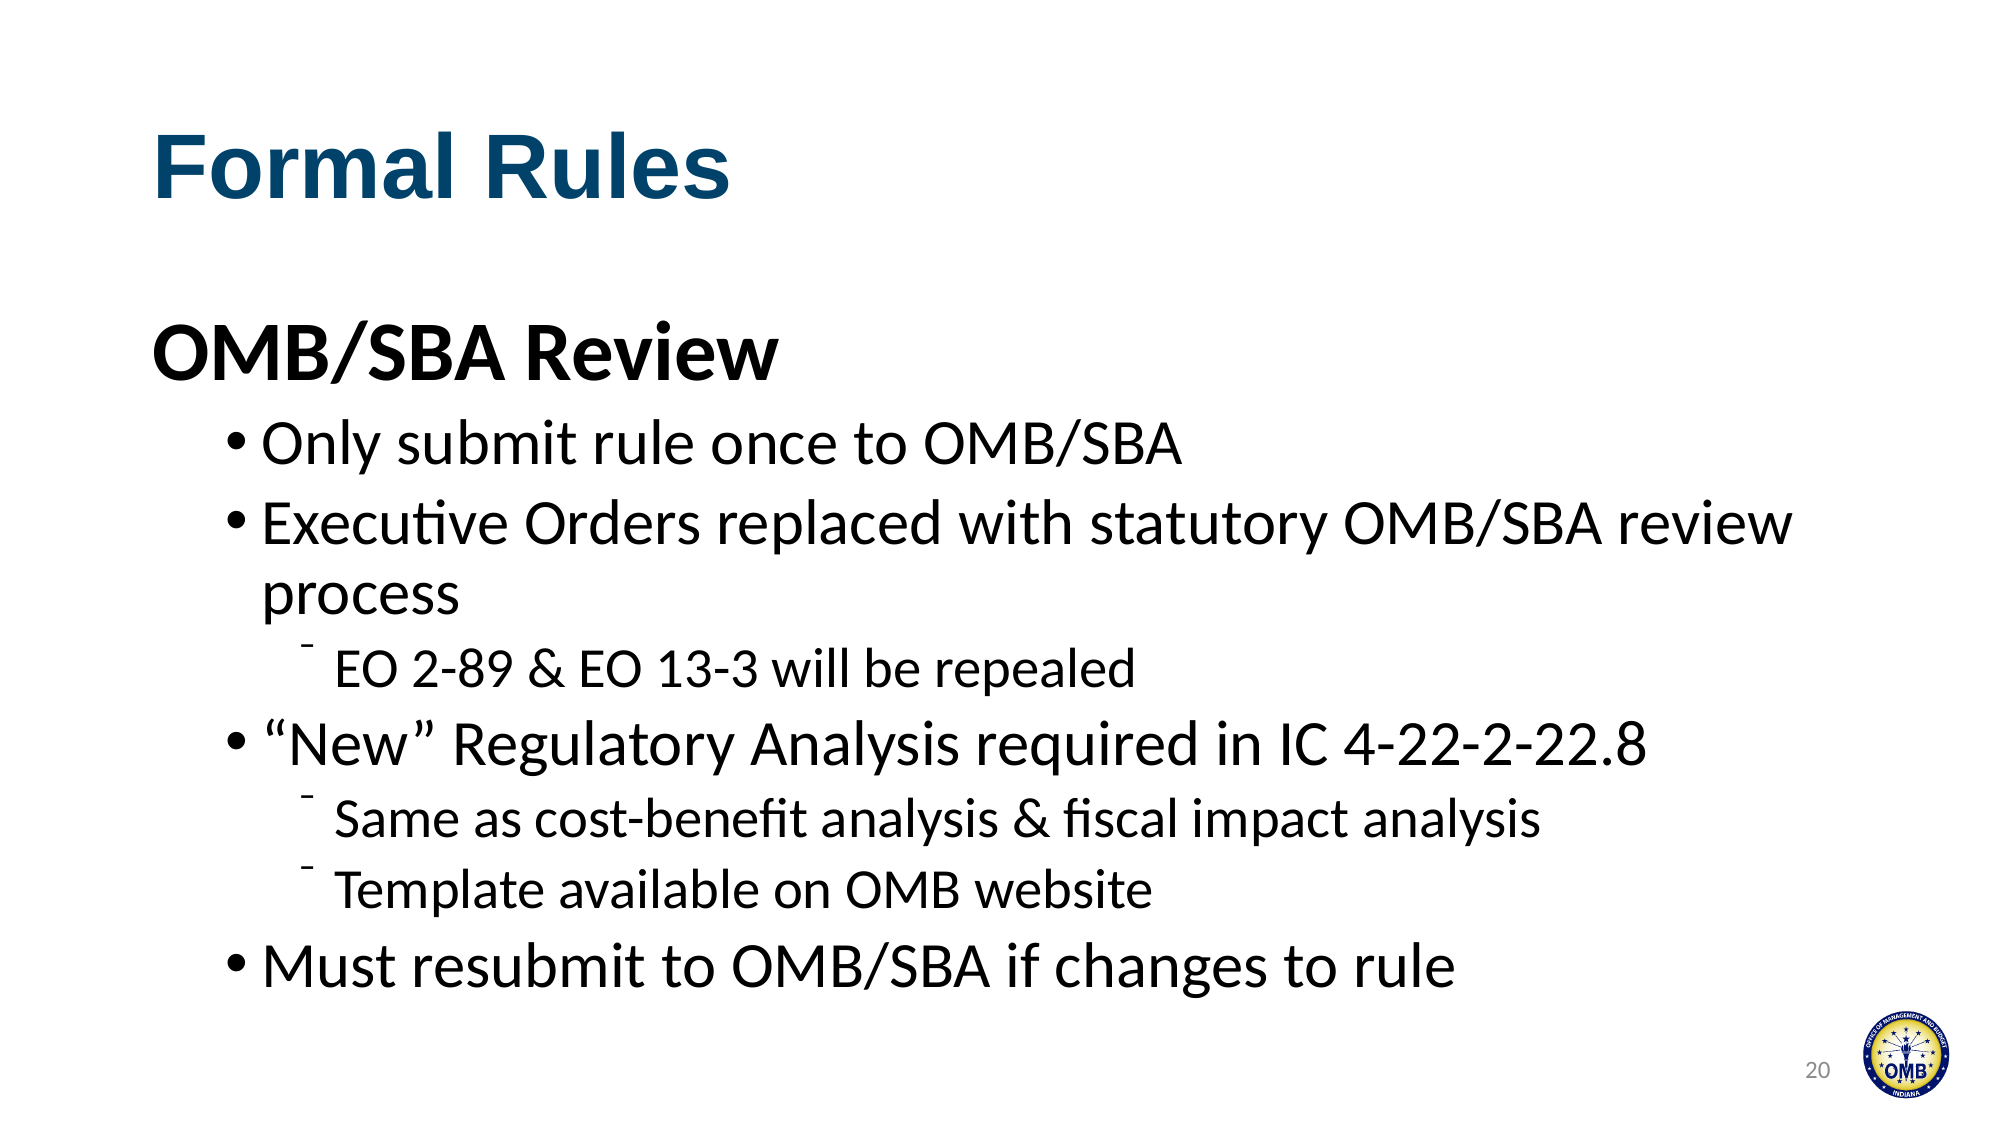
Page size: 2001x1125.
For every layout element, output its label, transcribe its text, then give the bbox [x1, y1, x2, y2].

title Formal Rules [137, 59, 1863, 278]
picture [1862, 1010, 1950, 1099]
list OMB/SBA Review Only submit rule once to OMB/SBA Executive Orders replaced with statutory OMB/SBA review process EO 2-89 & EO 13-3 will be repealed “New” Regulatory Analysis required in IC 4-22-2-22.8 Same as cost-benefit analysis & fiscal impact analysis Template available on OMB website Must resubmit to OMB/SBA if changes to rule [137, 299, 1863, 1014]
slide_number 20 [1395, 1038, 1846, 1099]
